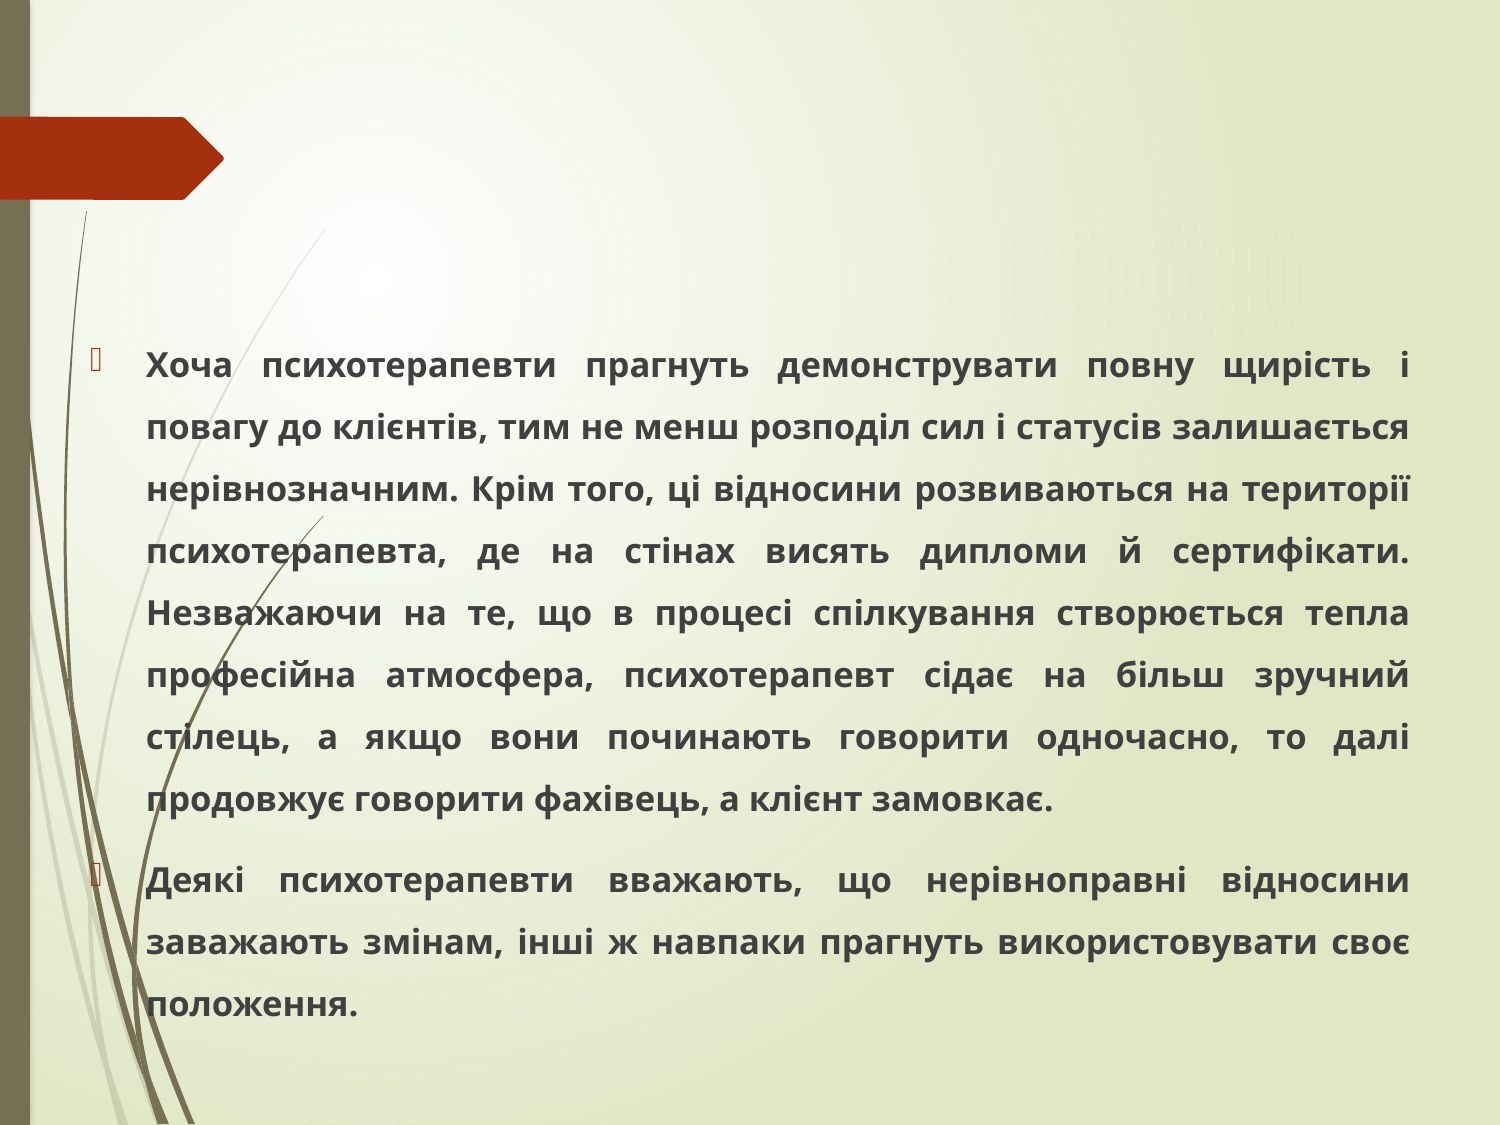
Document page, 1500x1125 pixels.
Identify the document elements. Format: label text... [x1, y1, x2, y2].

list Хоча психотерапевти прагнуть демонструвати повну щирість і повагу до клієнтів, тим не менш розподіл сил і статусів залишається нерівнозначним. Крім того, ці відносини розвиваються на території психотерапевта, де на стінах висять дипломи й сертифікати. Незважаючи на те, що в процесі спілкування створюється тепла професійна атмосфера, психотерапевт сідає на більш зручний стілець, а якщо вони починають говорити одночасно, то далі продовжує говорити фахівець, а клієнт замовкає. Деякі психотерапевти вважають, що нерівноправні відносини заважають змінам, інші ж навпаки прагнуть використовувати своє положення. [75, 314, 1425, 1059]
